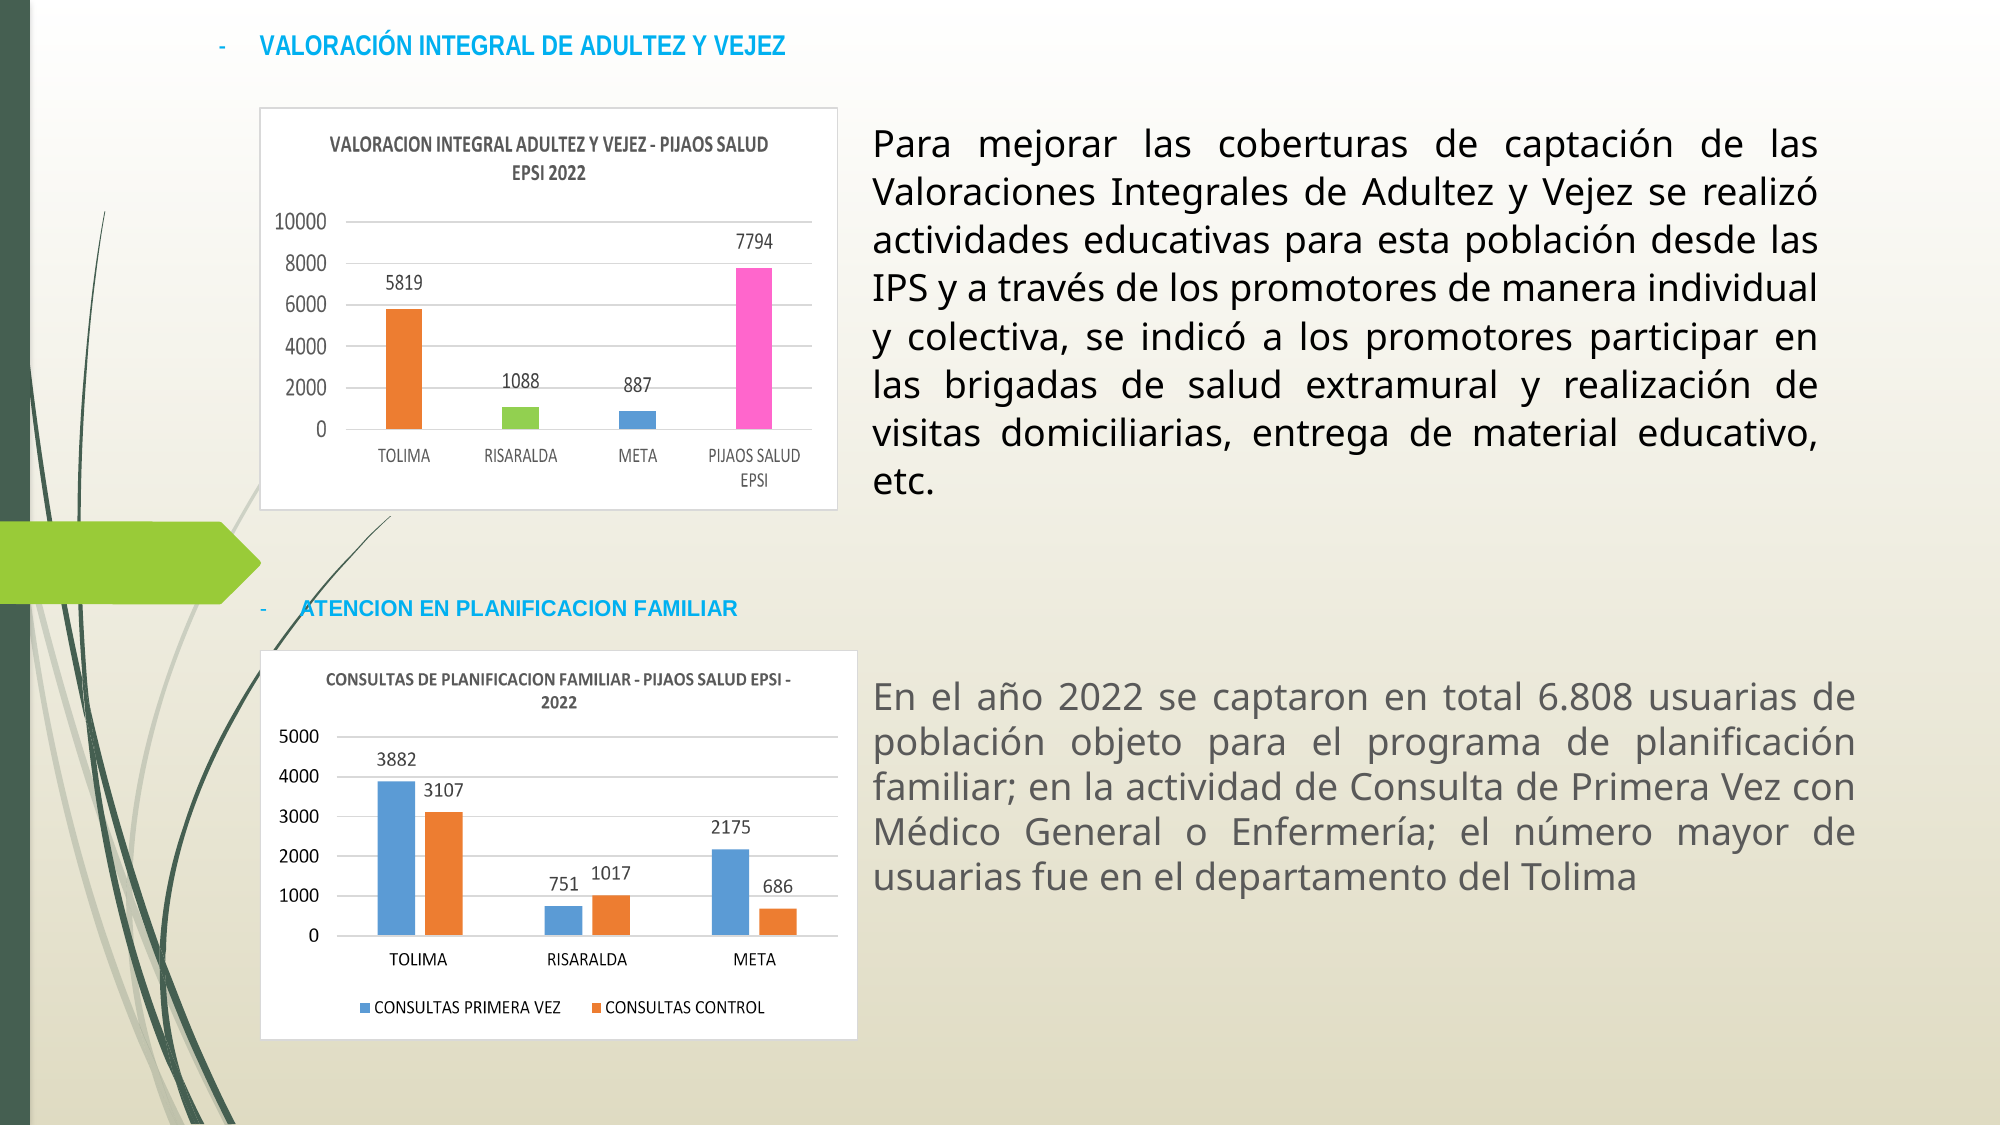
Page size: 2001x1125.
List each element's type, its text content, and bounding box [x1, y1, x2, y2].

picture [218, 28, 1230, 514]
list En el año 2022 se captaron en total 6.808 usuarias de población objeto para el programa de planificación familiar; en la actividad de Consulta de Primera Vez con Médico General o Enfermería; el número mayor de usuarias fue en el departamento del Tolima [857, 530, 1873, 1042]
text_box Para mejorar las coberturas de captación de las Valoraciones Integrales de Adultez y Vejez se realizó actividades educativas para esta población desde las IPS y a través de los promotores de manera individual y colectiva, se indicó a los promotores participar en las brigadas de salud extramural y realización de visitas domiciliarias, entrega de material educativo, etc. [1234, 109, 1835, 510]
picture [259, 594, 1230, 1042]
